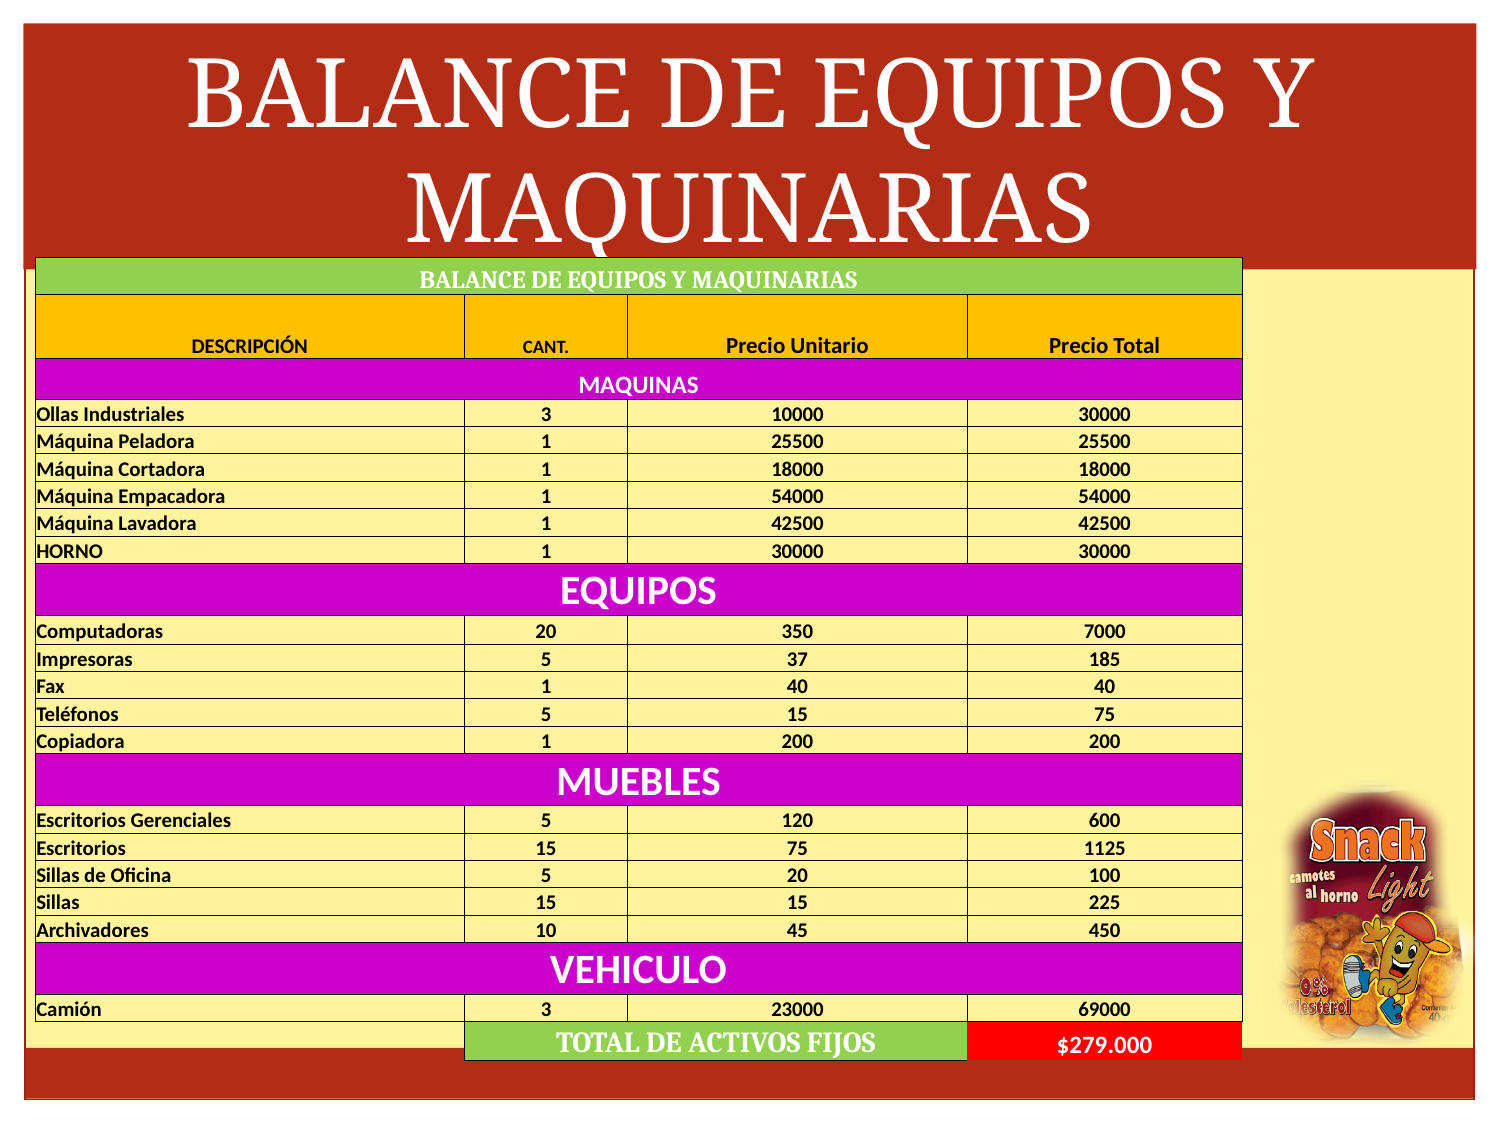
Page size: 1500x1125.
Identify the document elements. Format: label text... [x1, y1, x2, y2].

table_cell 3 [465, 400, 627, 426]
table_cell Máquina Lavadora [36, 509, 464, 536]
table_cell Máquina Empacadora [36, 482, 464, 508]
table_cell 1 [465, 509, 627, 536]
table_cell 1 [465, 672, 627, 698]
table_cell Escritorios Gerenciales [36, 806, 464, 833]
table_cell Teléfonos [36, 699, 464, 726]
table_cell 1 [465, 454, 627, 481]
table_cell 75 [968, 699, 1242, 726]
table_cell 5 [465, 861, 627, 887]
table_cell 18000 [968, 454, 1242, 481]
table_cell 5 [465, 645, 627, 671]
table_cell $279.000 [967, 1022, 1235, 1060]
table_cell 1125 [968, 834, 1235, 860]
table_cell 5 [465, 699, 627, 726]
table_cell DESCRIPCIÓN [36, 295, 464, 358]
table_cell Computadoras [36, 616, 464, 644]
table_cell 25500 [968, 427, 1242, 453]
table_cell 15 [465, 888, 627, 915]
table_cell 20 [628, 861, 967, 887]
table_cell Sillas [36, 888, 464, 915]
table_cell 15 [628, 699, 967, 726]
table_cell 185 [968, 645, 1242, 671]
table_cell 54000 [628, 482, 967, 508]
table_cell 15 [465, 834, 627, 860]
table_cell Sillas de Oficina [36, 861, 464, 887]
table_cell TOTAL DE ACTIVOS FIJOS [465, 1022, 967, 1060]
table_cell 40 [968, 672, 1242, 698]
table_cell MUEBLES [36, 754, 1242, 805]
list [1241, 773, 1500, 1067]
table_cell Máquina Cortadora [36, 454, 464, 481]
table_cell Fax [36, 672, 464, 698]
table_cell 15 [628, 888, 967, 915]
table_cell 42500 [968, 509, 1242, 536]
table_cell 69000 [968, 995, 1235, 1021]
table_cell Máquina Peladora [36, 427, 464, 453]
table_cell Archivadores [36, 916, 464, 942]
table_cell 1 [465, 537, 627, 563]
table_cell [35, 1022, 464, 1060]
table_header BALANCE DE EQUIPOS Y MAQUINARIAS [36, 258, 1242, 294]
table_cell 30000 [968, 537, 1242, 563]
table_cell 20 [465, 616, 627, 644]
table_cell 54000 [968, 482, 1242, 508]
table_cell 1 [465, 482, 627, 508]
table_cell CANT. [465, 295, 627, 358]
table_cell 30000 [628, 537, 967, 563]
table_cell 42500 [628, 509, 967, 536]
table_cell 600 [968, 806, 1235, 833]
table_cell 40 [628, 672, 967, 698]
table_cell Precio Total [968, 295, 1242, 358]
table_cell Precio Unitario [628, 295, 967, 358]
table_cell 7000 [968, 616, 1242, 644]
title BALANCE DE EQUIPOS Y MAQUINARIAS [23, 23, 1477, 270]
table_cell Escritorios [36, 834, 464, 860]
table_cell 75 [628, 834, 967, 860]
table_cell 10000 [628, 400, 967, 426]
table_cell 100 [968, 861, 1235, 887]
table_cell HORNO [36, 537, 464, 563]
table_cell MAQUINAS [36, 359, 1242, 399]
table_cell Copiadora [36, 727, 464, 753]
table_cell 3 [465, 995, 627, 1021]
table_cell 10 [465, 916, 627, 942]
table_cell 18000 [628, 454, 967, 481]
table_cell VEHICULO [36, 943, 1235, 994]
table_cell Ollas Industriales [36, 400, 464, 426]
table_cell 225 [968, 888, 1235, 915]
table_cell 37 [628, 645, 967, 671]
table_cell 45 [628, 916, 967, 942]
table_cell 25500 [628, 427, 967, 453]
table_cell 23000 [628, 995, 967, 1021]
table_cell 450 [968, 916, 1235, 942]
table_cell 200 [968, 727, 1242, 753]
table_cell 120 [628, 806, 967, 833]
table_cell 1 [465, 727, 627, 753]
table_cell 200 [628, 727, 967, 753]
table_cell Camión [36, 995, 464, 1021]
table_cell 5 [465, 806, 627, 833]
table_cell 30000 [968, 400, 1242, 426]
table_cell Impresoras [36, 645, 464, 671]
table_cell 1 [465, 427, 627, 453]
table_cell EQUIPOS [36, 564, 1242, 615]
table_cell 350 [628, 616, 967, 644]
